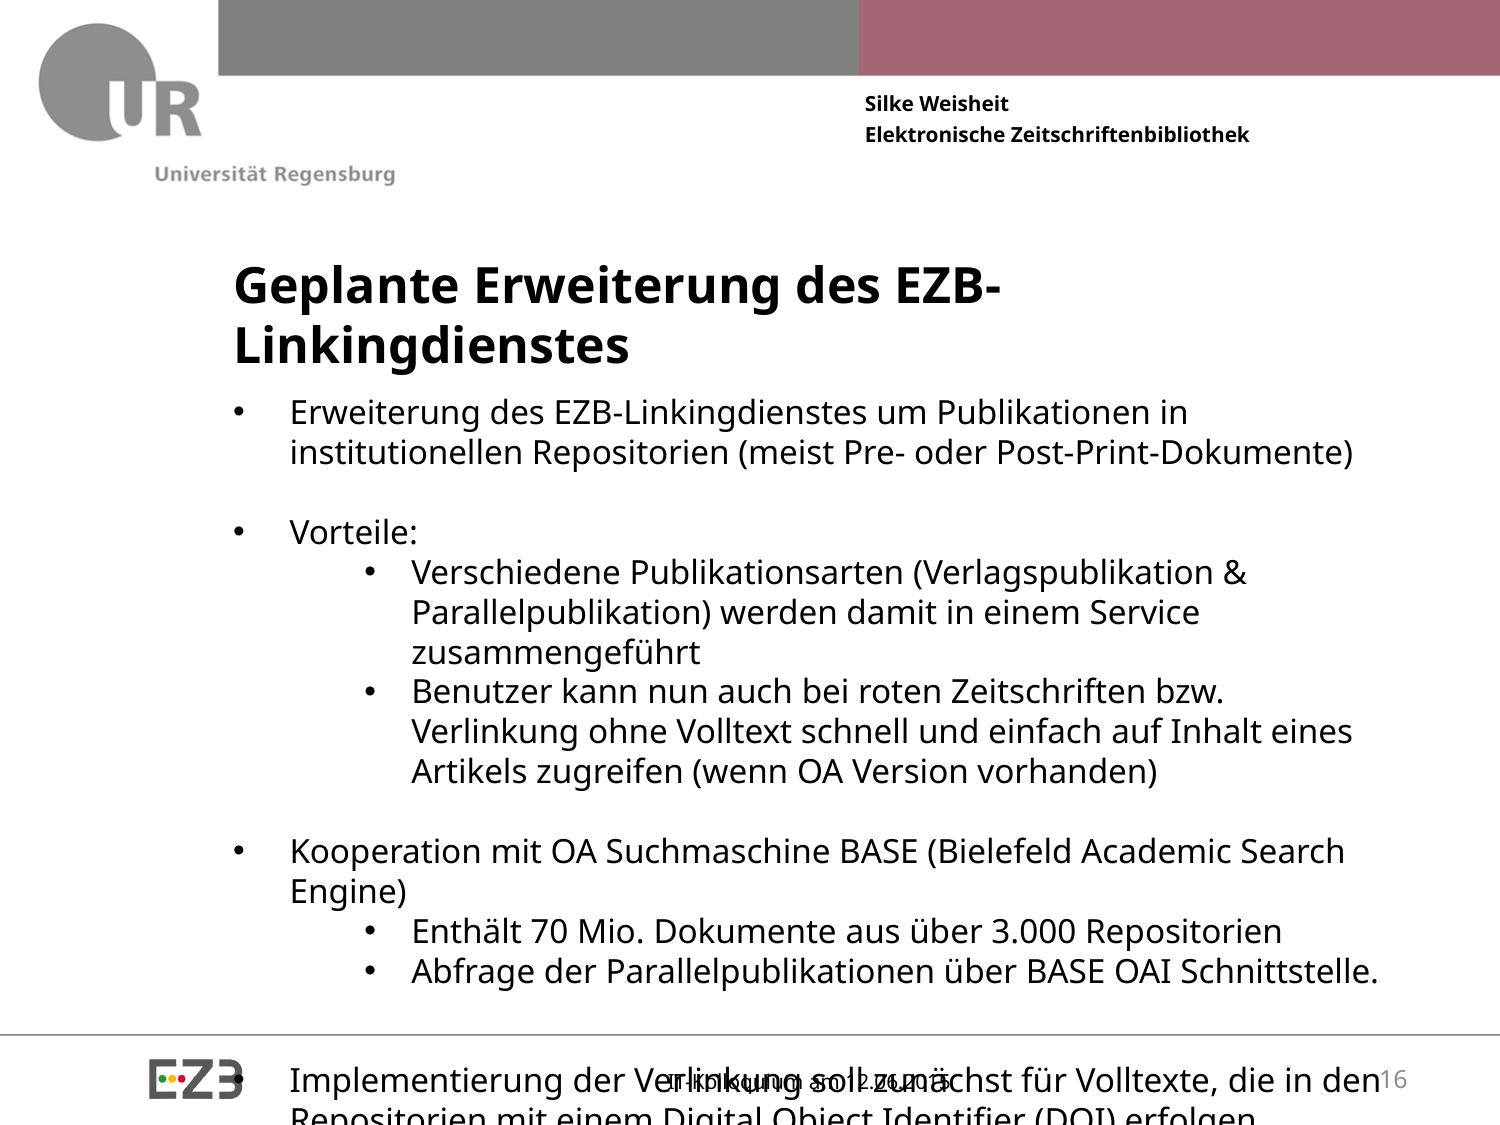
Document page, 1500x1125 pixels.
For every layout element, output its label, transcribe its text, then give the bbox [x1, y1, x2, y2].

picture [17, 18, 419, 209]
list Erweiterung des EZB-Linkingdienstes um Publikationen in institutionellen Repositorien (meist Pre- oder Post-Print-Dokumente) Vorteile: Verschiedene Publikationsarten (Verlagspublikation & Parallelpublikation) werden damit in einem Service zusammengeführt Benutzer kann nun auch bei roten Zeitschriften bzw. Verlinkung ohne Volltext schnell und einfach auf Inhalt eines Artikels zugreifen (wenn OA Version vorhanden) Kooperation mit OA Suchmaschine BASE (Bielefeld Academic Search Engine) Enthält 70 Mio. Dokumente aus über 3.000 Repositorien Abfrage der Parallelpublikationen über BASE OAI Schnittstelle. Implementierung der Verlinkung soll zunächst für Volltexte, die in den Repositorien mit einem Digital Object Identifier (DOI) erfolgen [218, 383, 1400, 1034]
picture [147, 1058, 243, 1100]
title Geplante Erweiterung des EZB-Linkingdienstes [218, 246, 1412, 361]
